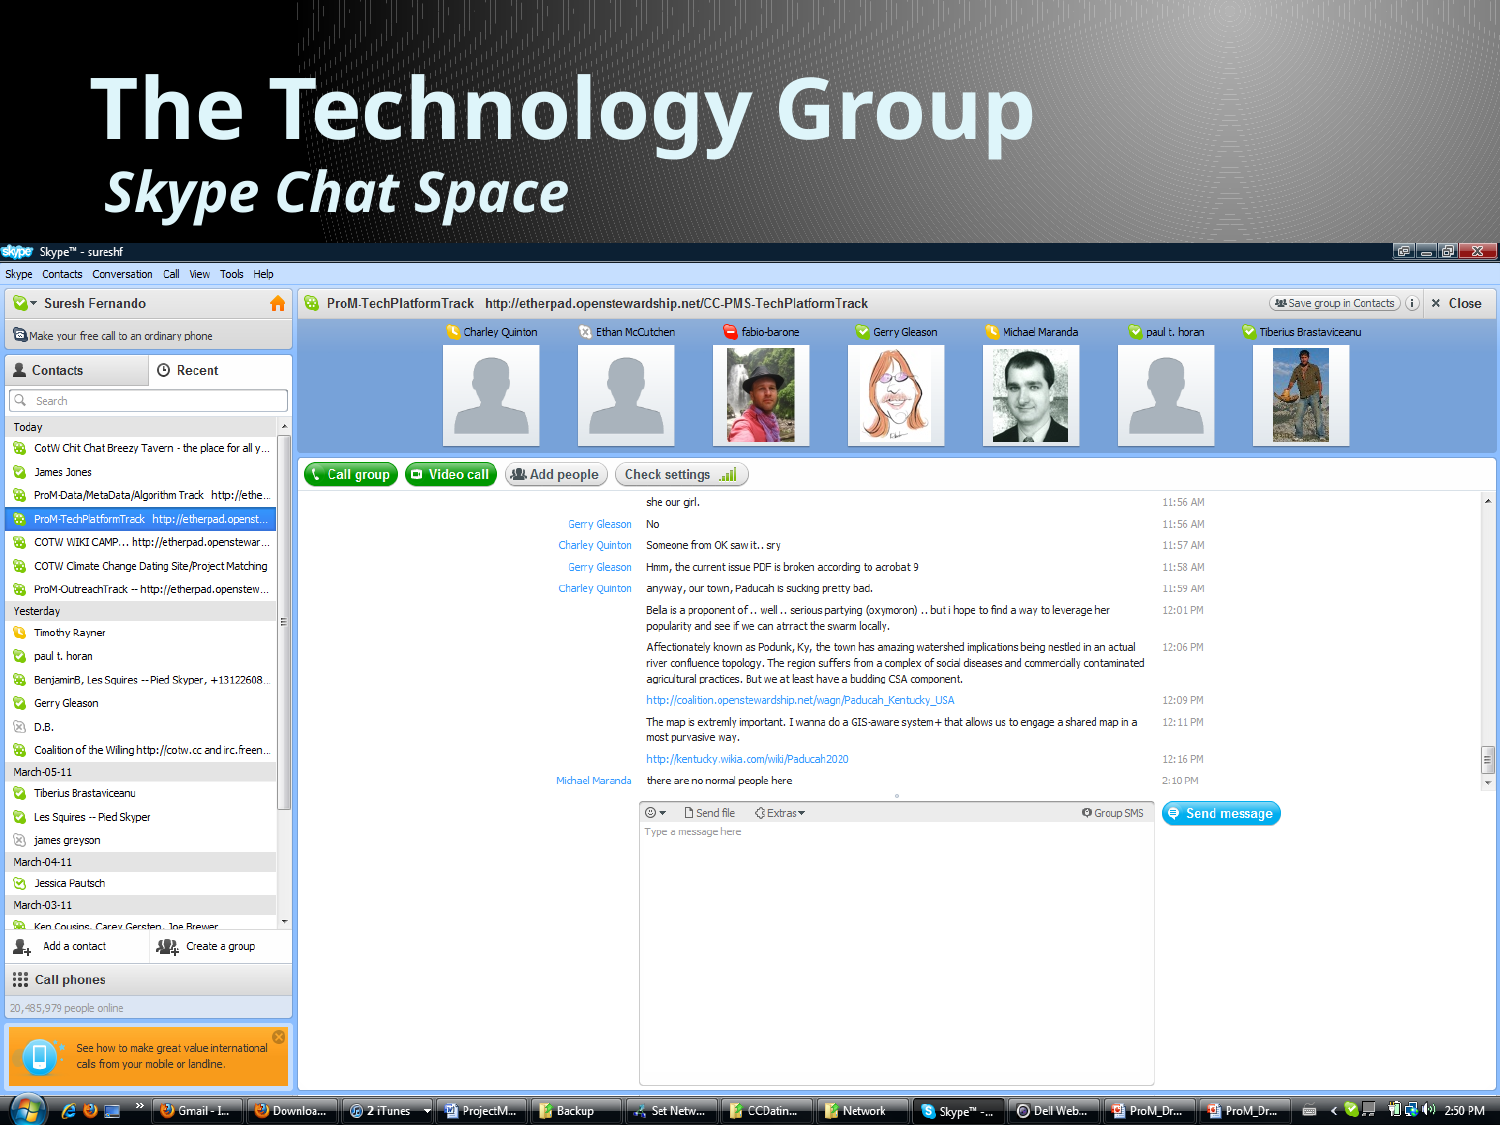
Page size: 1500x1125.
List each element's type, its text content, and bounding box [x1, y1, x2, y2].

title The Technology Group Skype Chat Space [75, 45, 1425, 233]
picture [0, 243, 1500, 1125]
